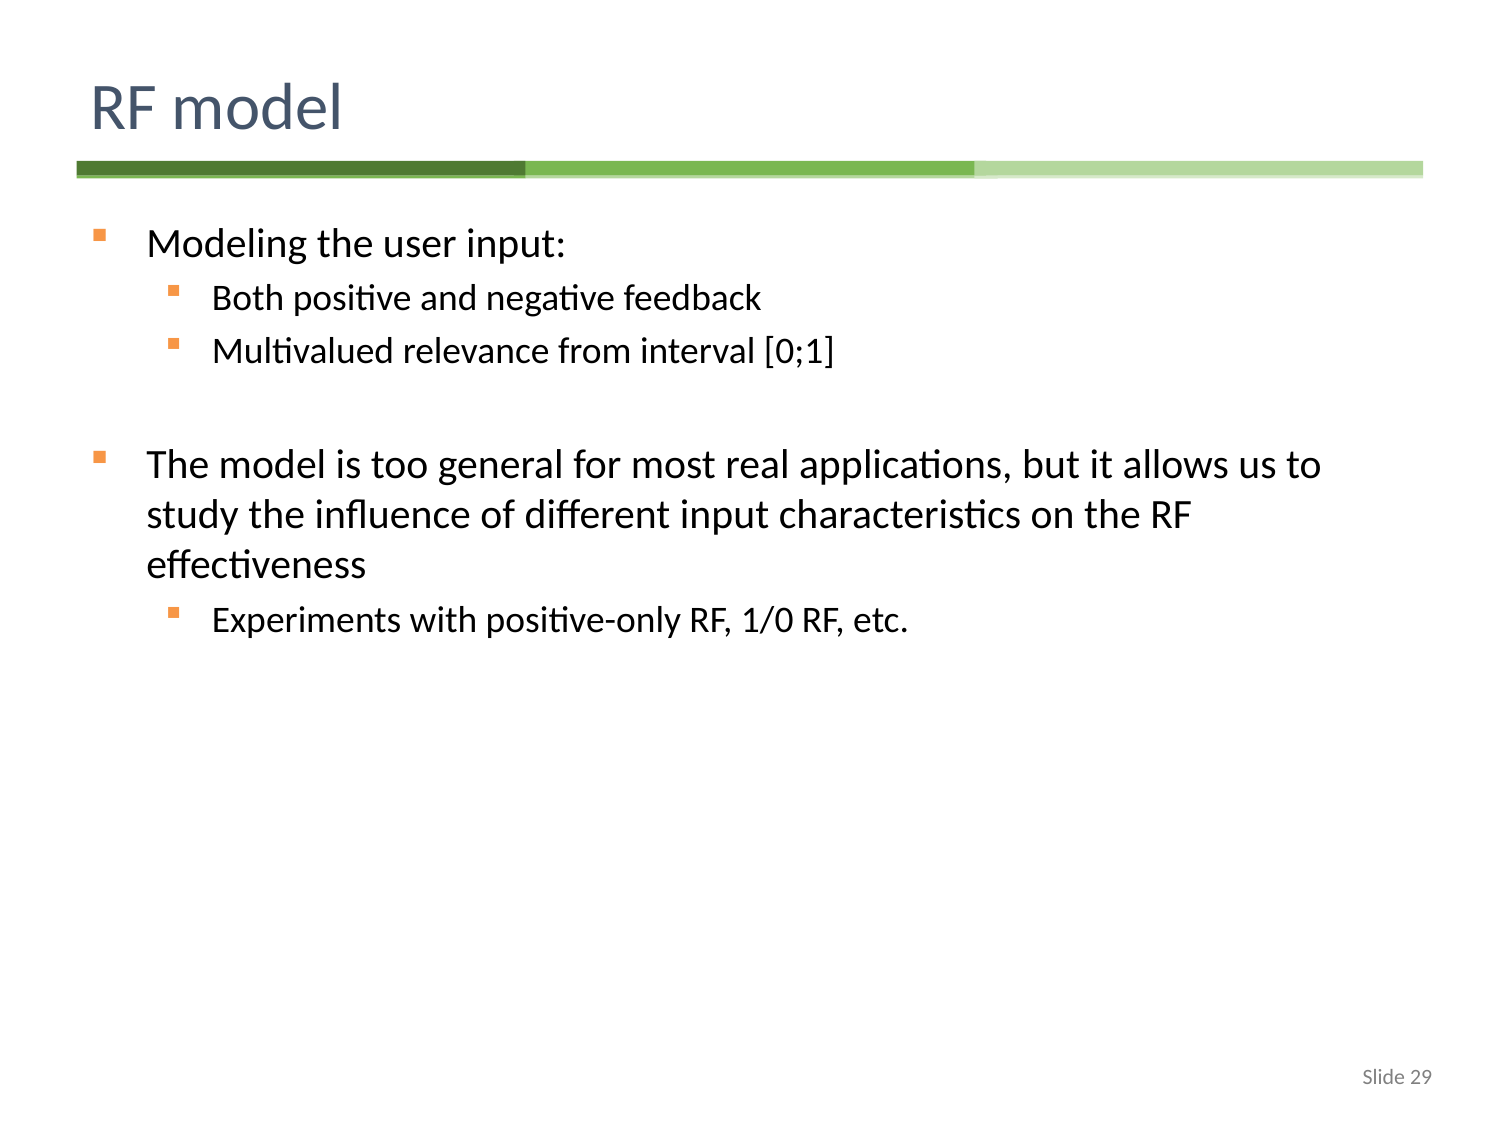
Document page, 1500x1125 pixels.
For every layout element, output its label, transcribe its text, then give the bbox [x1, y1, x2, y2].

title RF model [75, 45, 1425, 161]
list Modeling the user input: Both positive and negative feedback Multivalued relevance from interval [0;1] The model is too general for most real applications, but it allows us to study the influence of different input characteristics on the RF effectiveness Experiments with positive-only RF, 1/0 RF, etc. [75, 208, 1425, 1012]
